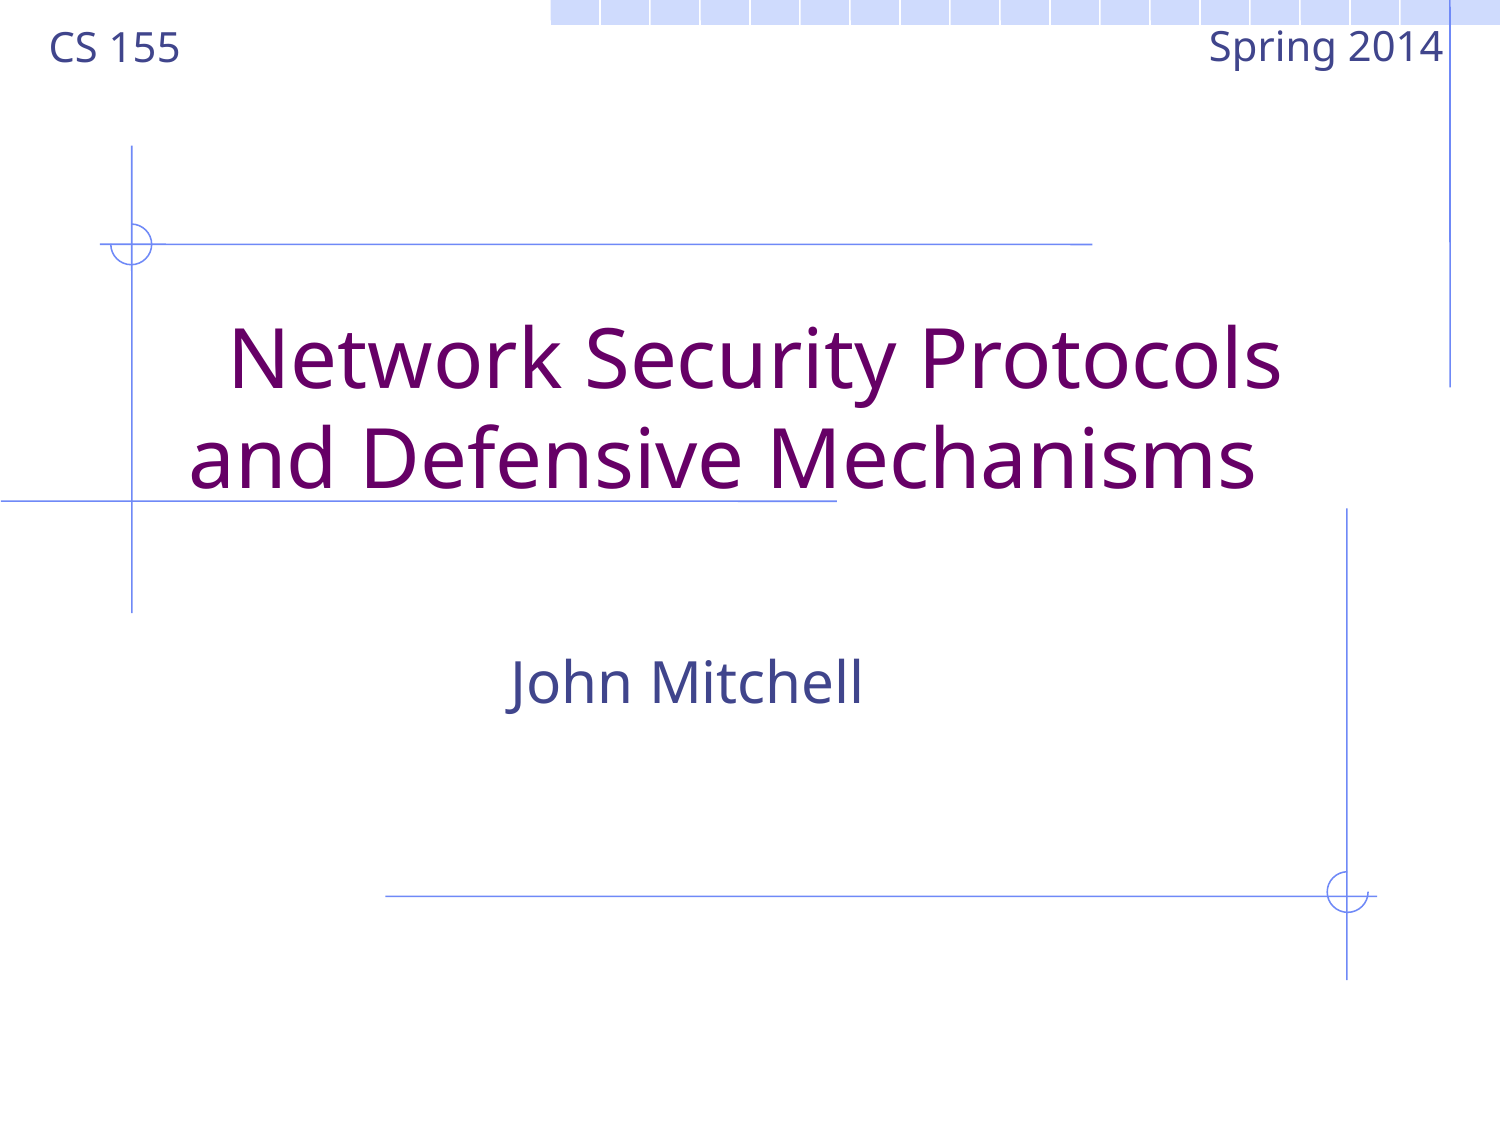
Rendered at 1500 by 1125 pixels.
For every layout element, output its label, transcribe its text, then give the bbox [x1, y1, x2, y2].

title Network Security Protocols and Defensive Mechanisms [162, 249, 1351, 513]
subtitle John Mitchell [162, 637, 1213, 894]
text_box Spring 2014 [1194, 12, 1459, 78]
text_box CS 155 [33, 13, 196, 79]
